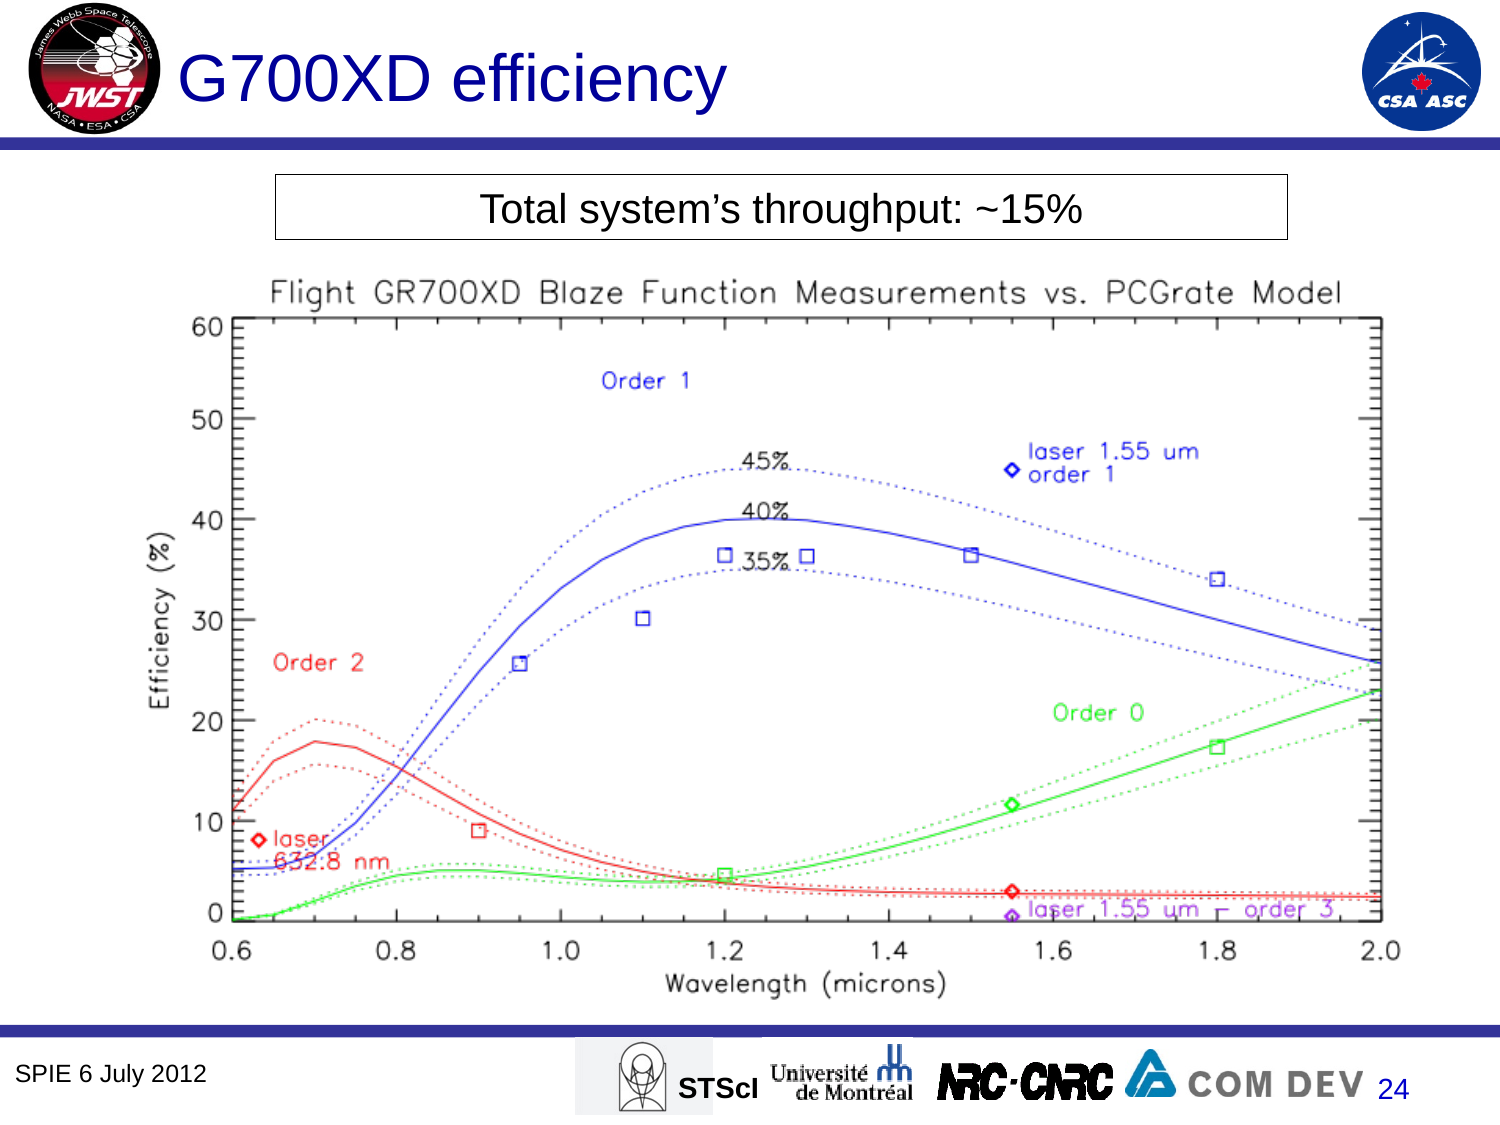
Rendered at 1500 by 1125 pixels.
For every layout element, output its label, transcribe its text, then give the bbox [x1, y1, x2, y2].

picture [1125, 1049, 1148, 1087]
picture [937, 1062, 1113, 1100]
title G700XD efficiency [162, 37, 1351, 113]
picture [762, 1037, 913, 1105]
picture [24, 0, 163, 137]
picture [1137, 1049, 1363, 1097]
slide_number 24 [1287, 1062, 1500, 1125]
picture [575, 1037, 713, 1115]
picture [74, 268, 1426, 1020]
picture [1148, 1081, 1164, 1092]
picture [1362, 12, 1481, 131]
text_box Total system’s throughput: ~15% [275, 174, 1288, 240]
